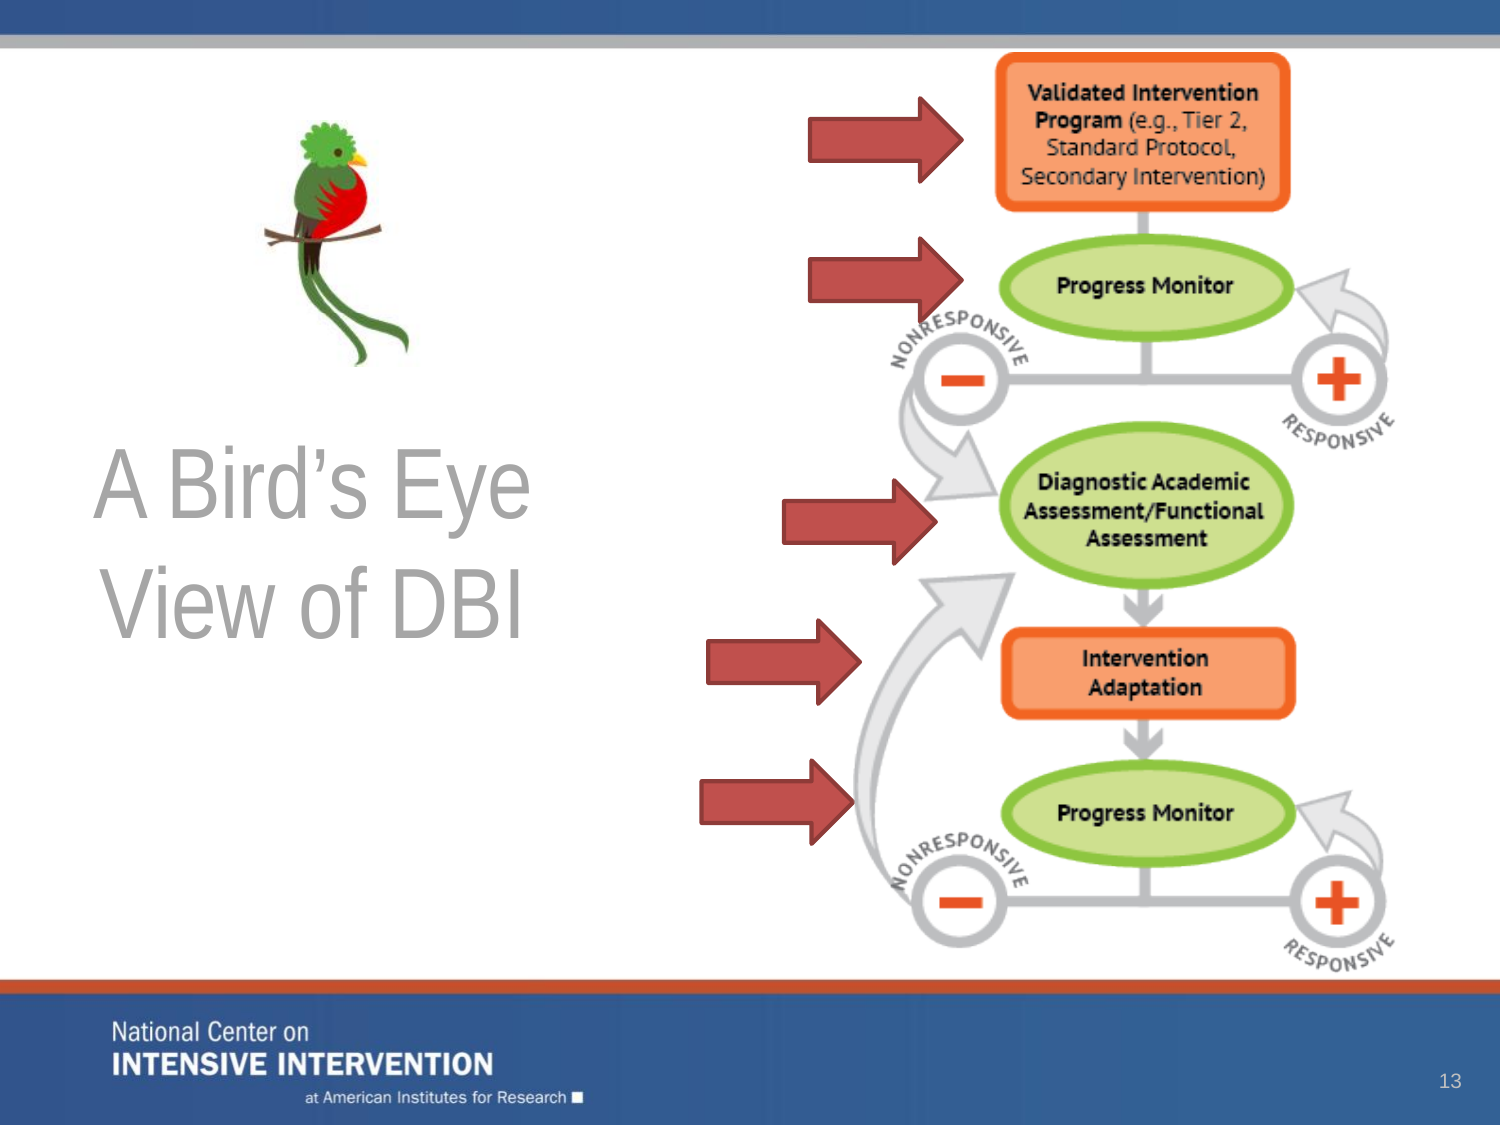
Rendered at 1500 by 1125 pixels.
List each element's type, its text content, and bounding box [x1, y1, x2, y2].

slide_number 13 [1436, 1067, 1462, 1093]
text_box [807, 257, 848, 304]
title A Bird’s Eye View of DBI [24, 598, 602, 659]
text_box [699, 758, 848, 846]
picture [0, 0, 1500, 1125]
text_box [781, 498, 848, 545]
text_box [706, 618, 848, 706]
text_box [807, 116, 848, 163]
